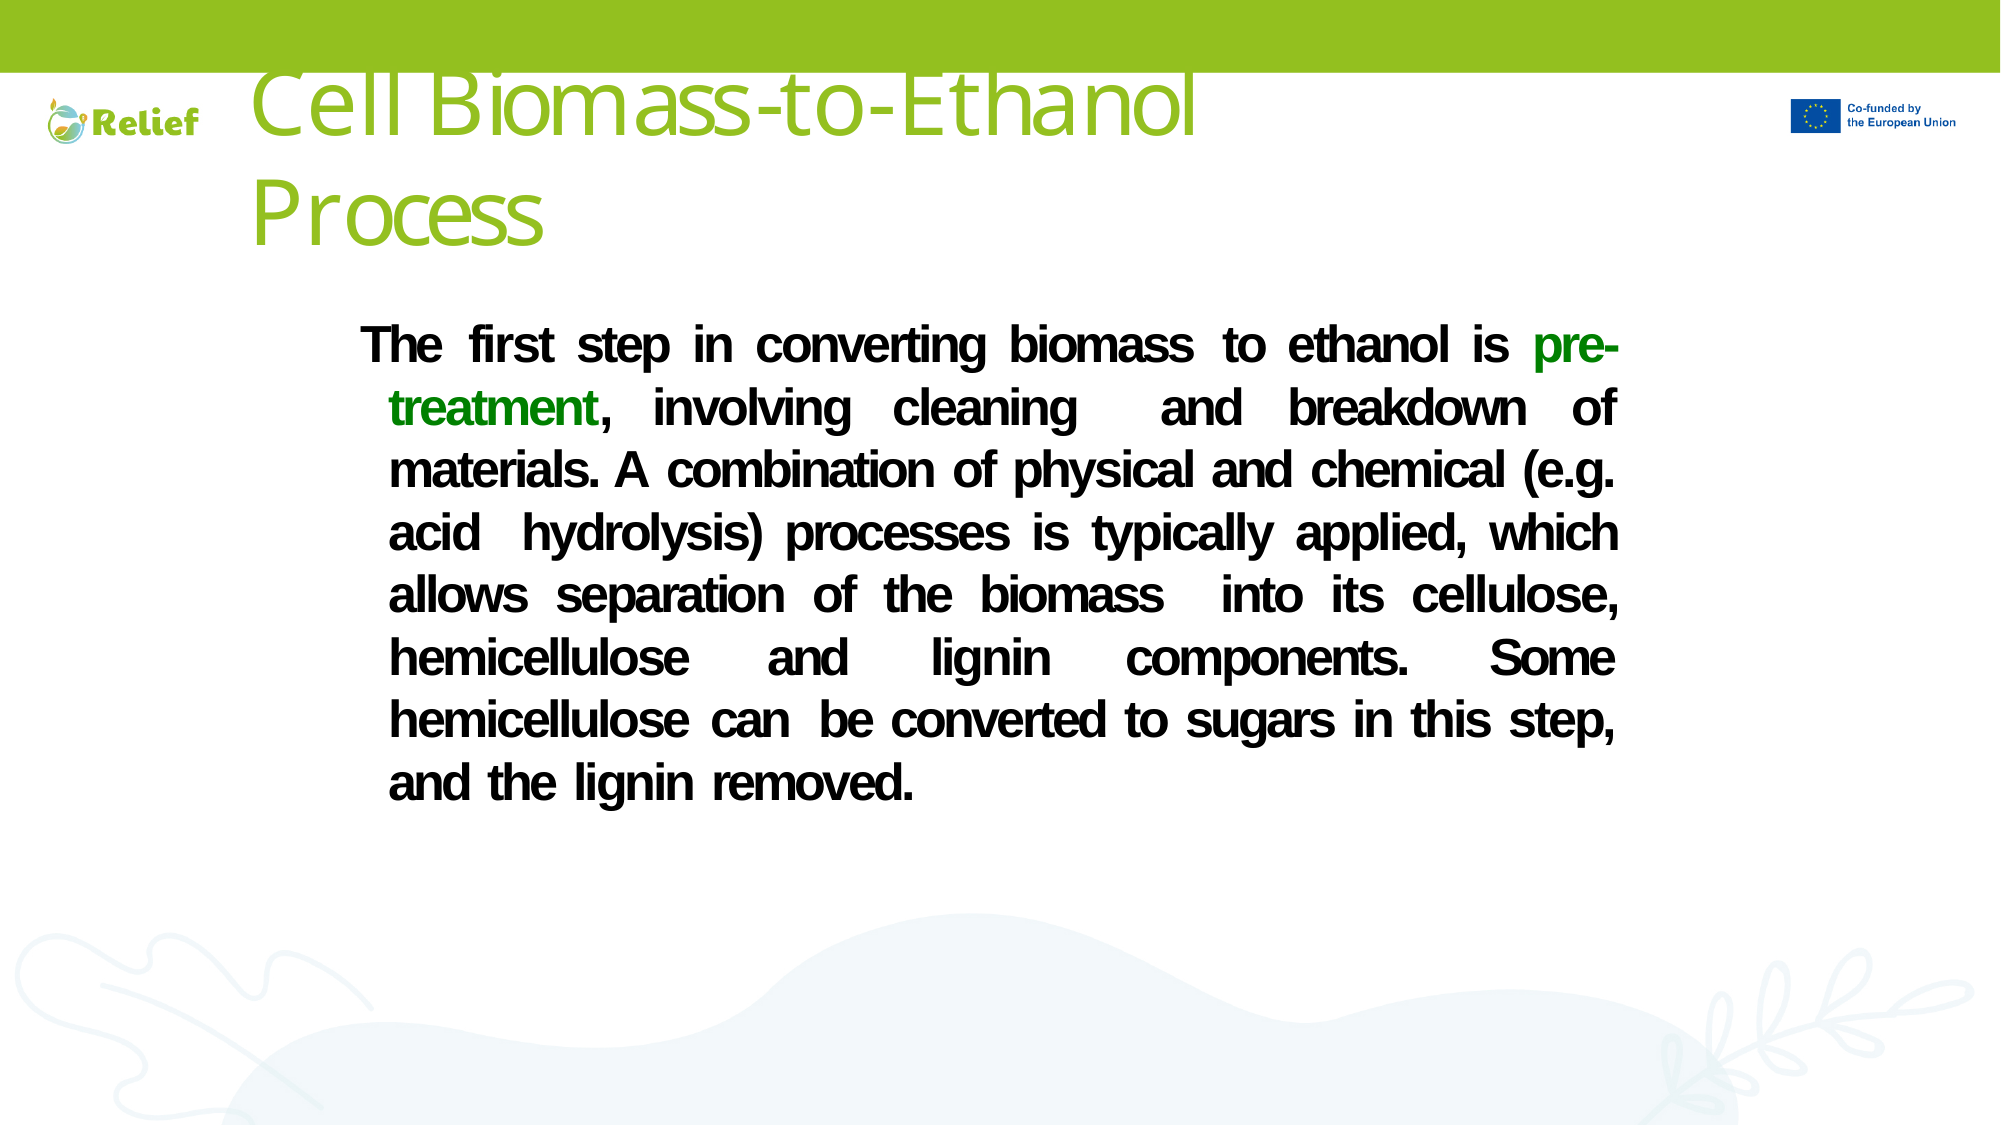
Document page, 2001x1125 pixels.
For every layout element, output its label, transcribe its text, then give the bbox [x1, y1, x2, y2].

text_box The first step in converting biomass to ethanol is pre-treatment, involving cleaning and breakdown of materials. A combination of physical and chemical (e.g. acid hydrolysis) processes is typically applied, which allows separation of the biomass into its cellulose, hemicellulose and lignin components. Some hemicellulose can be converted to sugars in this step, and the lignin removed. [358, 309, 1619, 811]
picture [0, 0, 2001, 1125]
title Cell Biomass-to-Ethanol Process [246, 41, 1324, 264]
